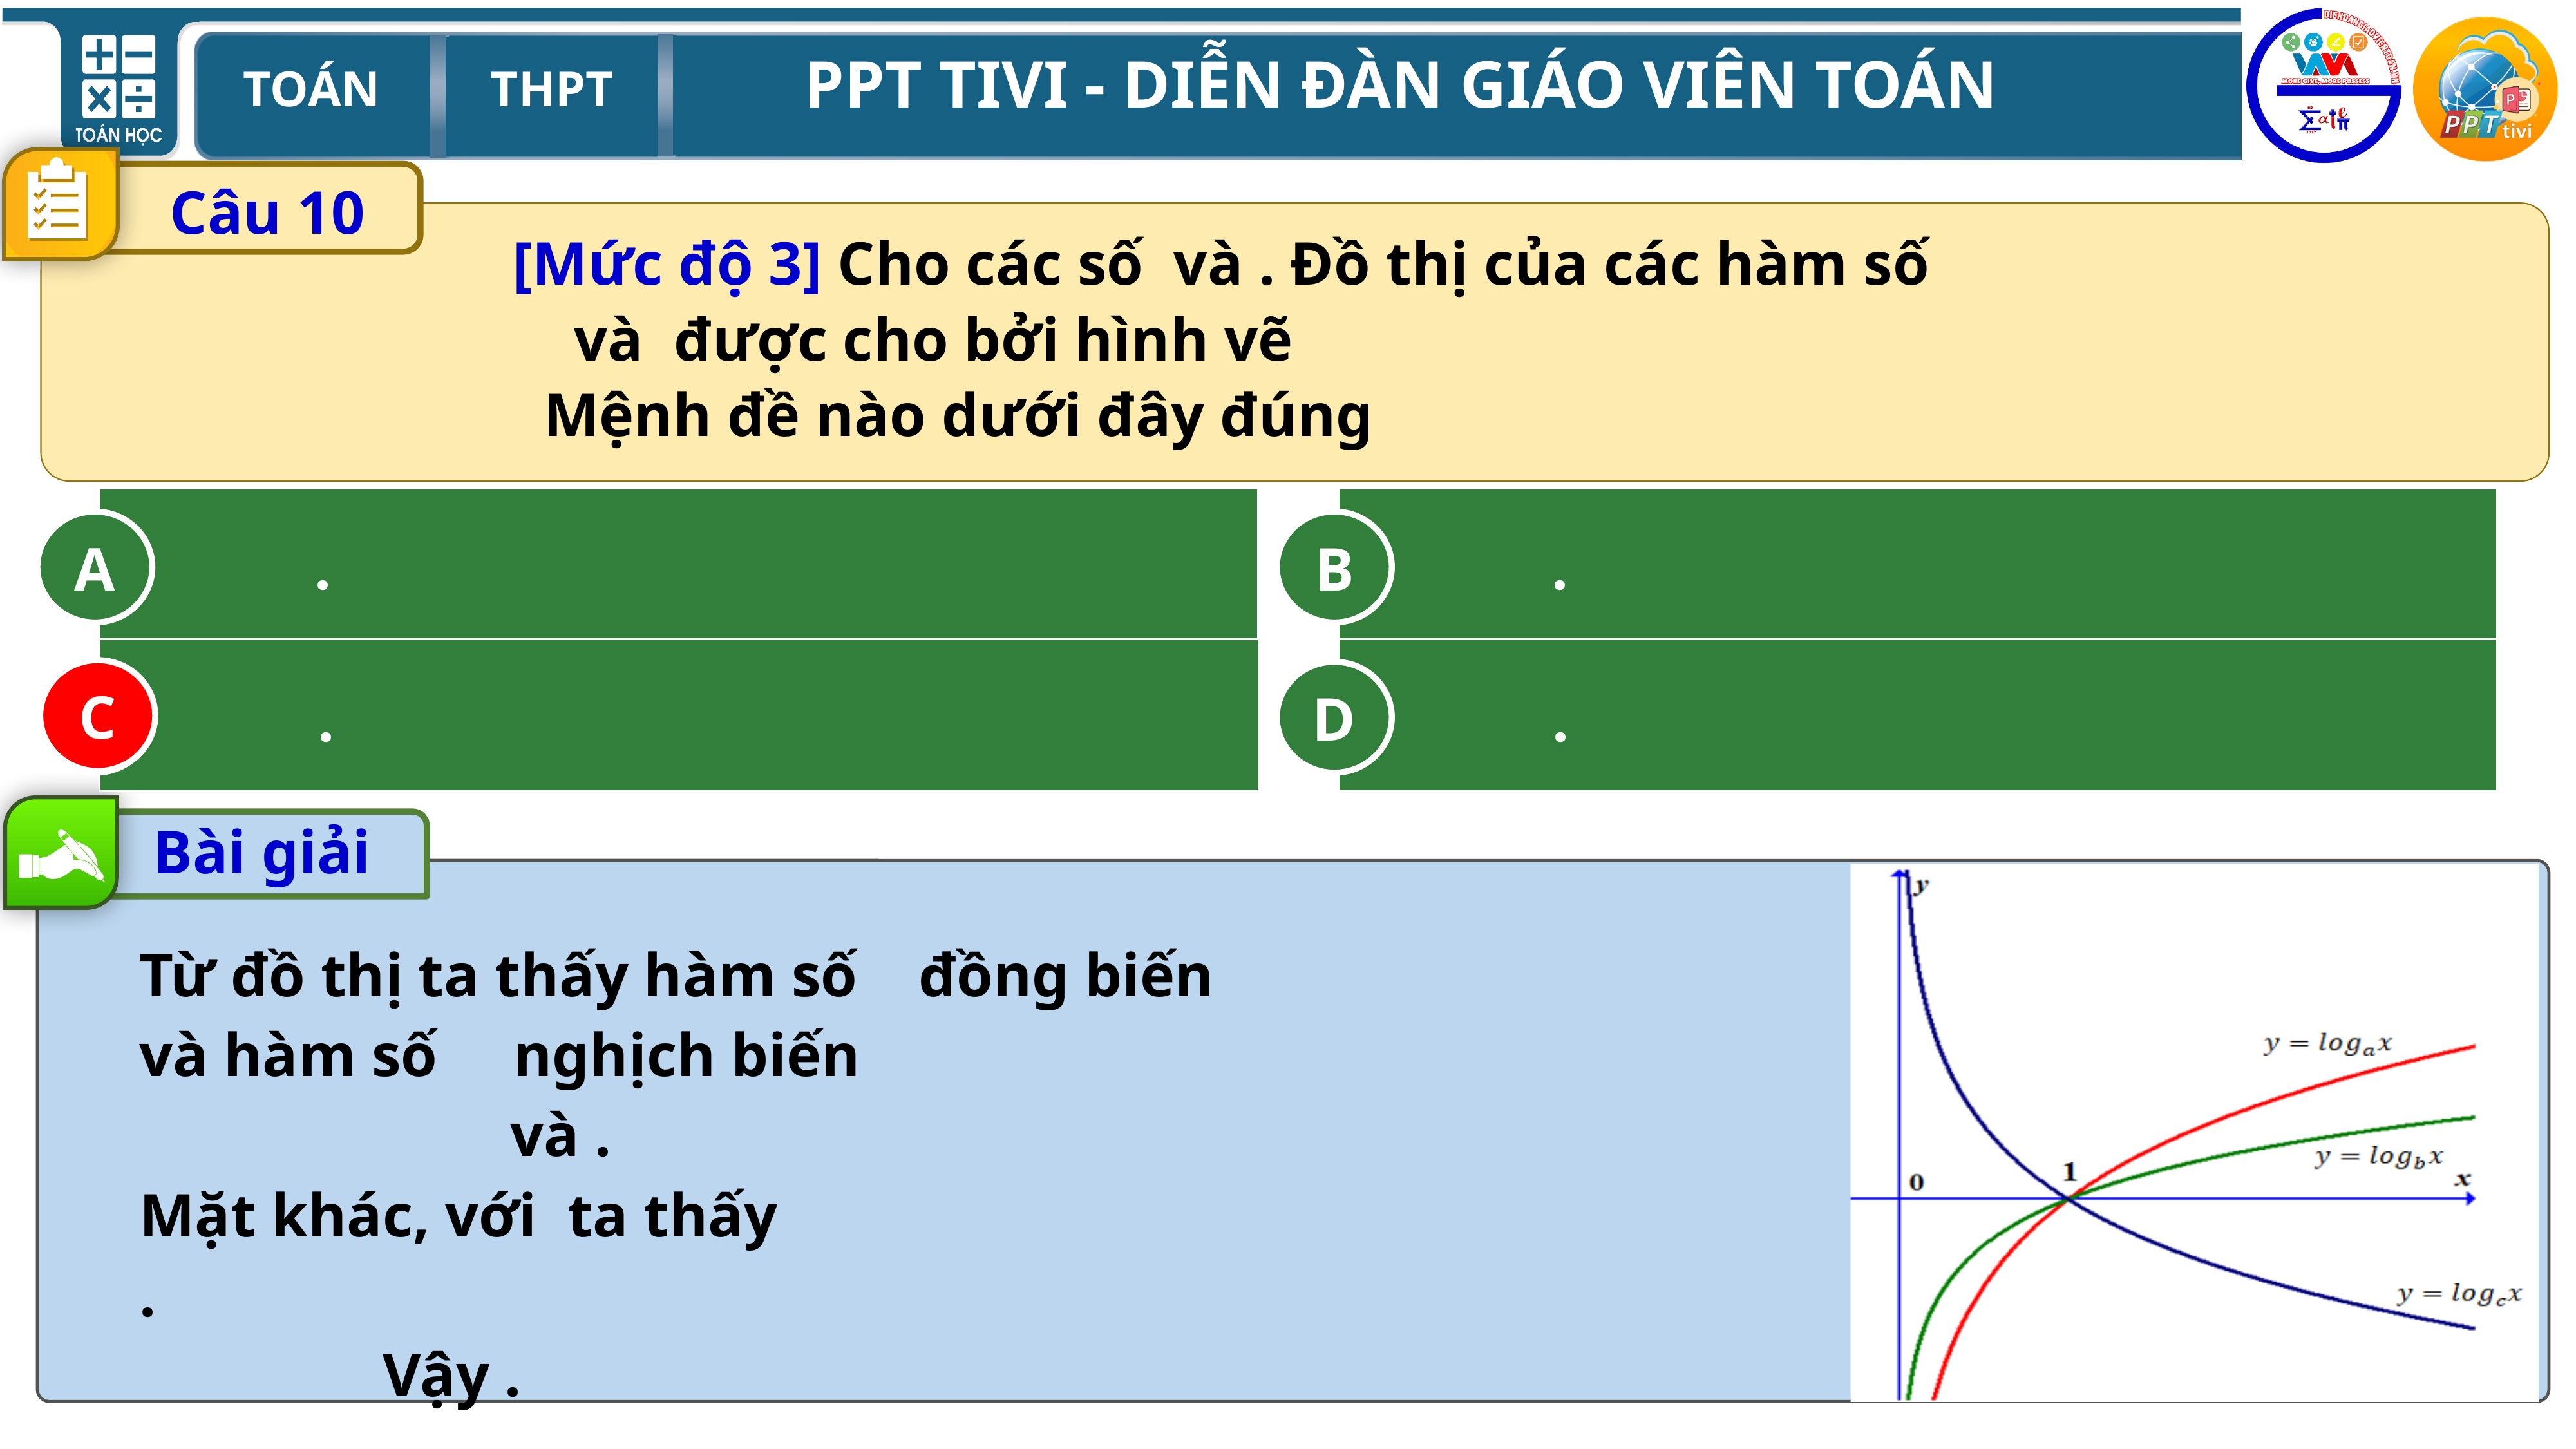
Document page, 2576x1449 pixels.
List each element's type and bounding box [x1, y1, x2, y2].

picture [2, 22, 118, 260]
text_box [118, 164, 421, 252]
picture [2246, 8, 2401, 163]
text_box [37, 488, 2576, 791]
text_box [5, 797, 2549, 1402]
text_box [41, 203, 2550, 482]
picture [2412, 16, 2558, 162]
picture [120, 22, 2242, 160]
picture [1850, 862, 2539, 1402]
